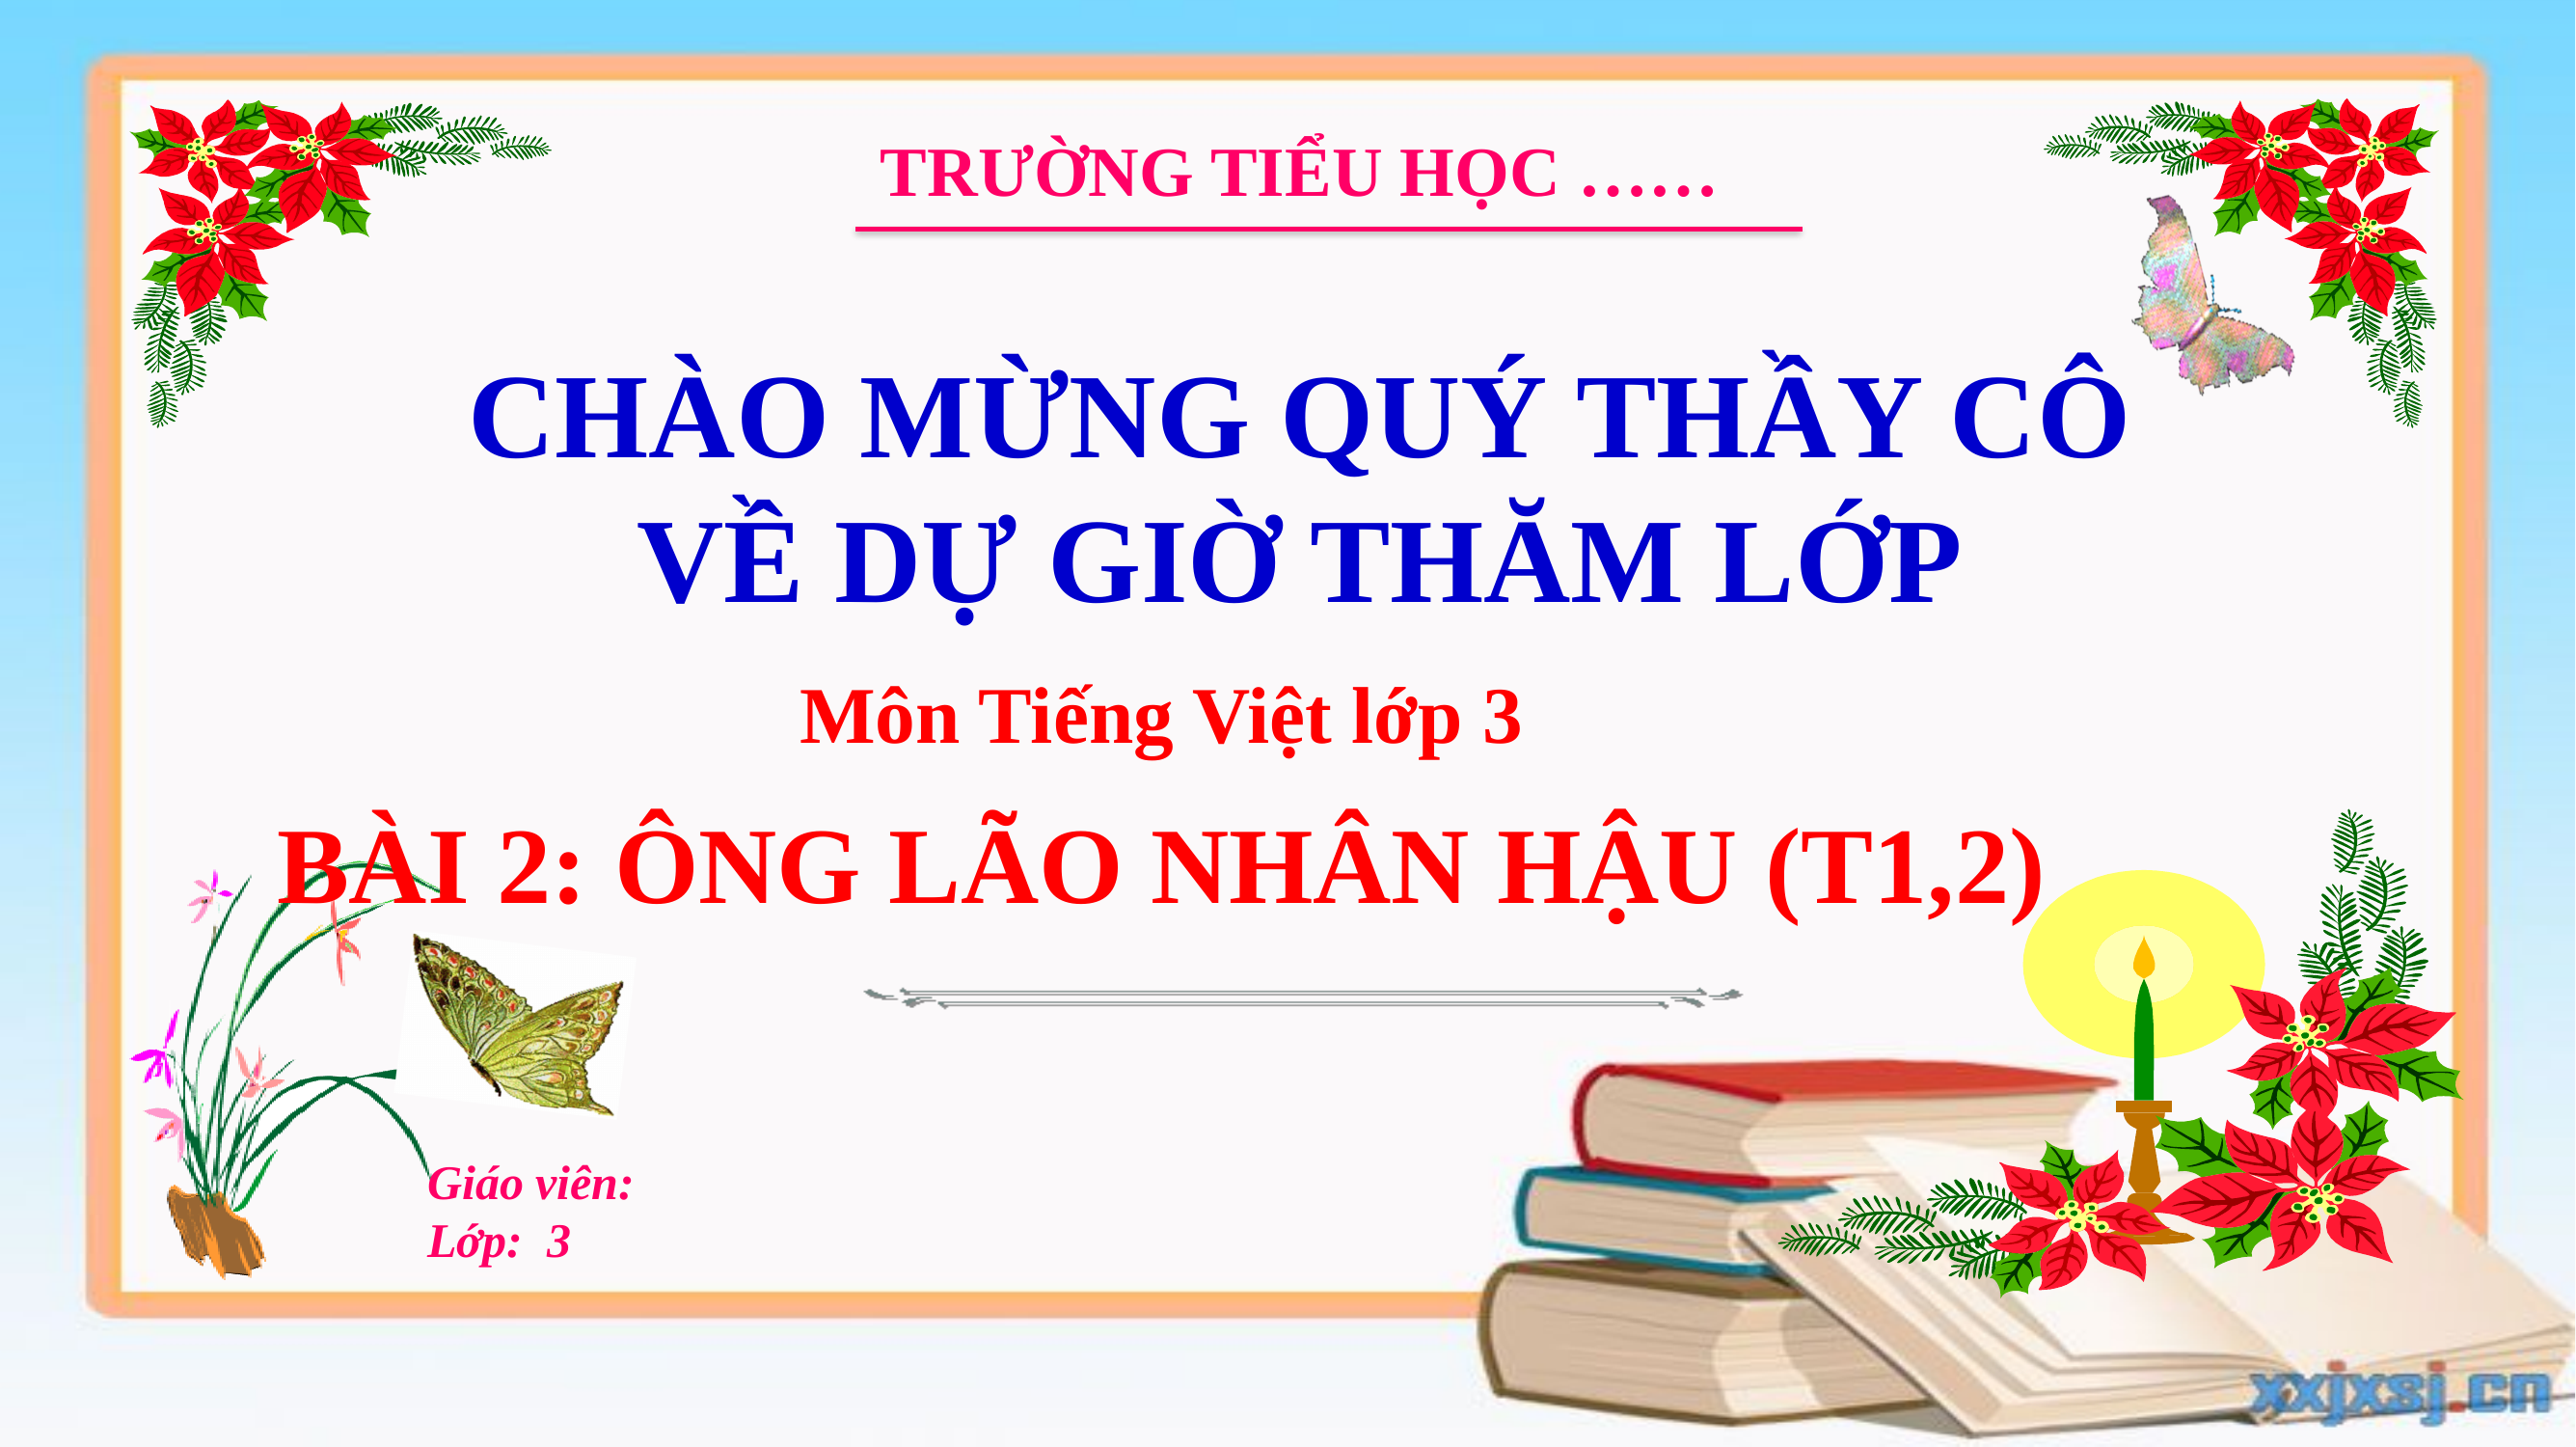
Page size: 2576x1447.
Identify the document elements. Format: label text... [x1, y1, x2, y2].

text_box CHÀO MỪNG QUÝ THẦY CÔ VỀ DỰ GIỜ THĂM LỚP [392, 325, 2208, 639]
picture [0, 0, 2576, 1447]
text_box Môn Tiếng Việt lớp 3 BÀI 2: ÔNG LÃO NHÂN HẬU (T1,2) [238, 650, 2085, 937]
text_box TRƯỜNG TIỂU HỌC …… [510, 114, 2071, 222]
text_box Giáo viên: Lớp: 3 [456, 1139, 1350, 1278]
